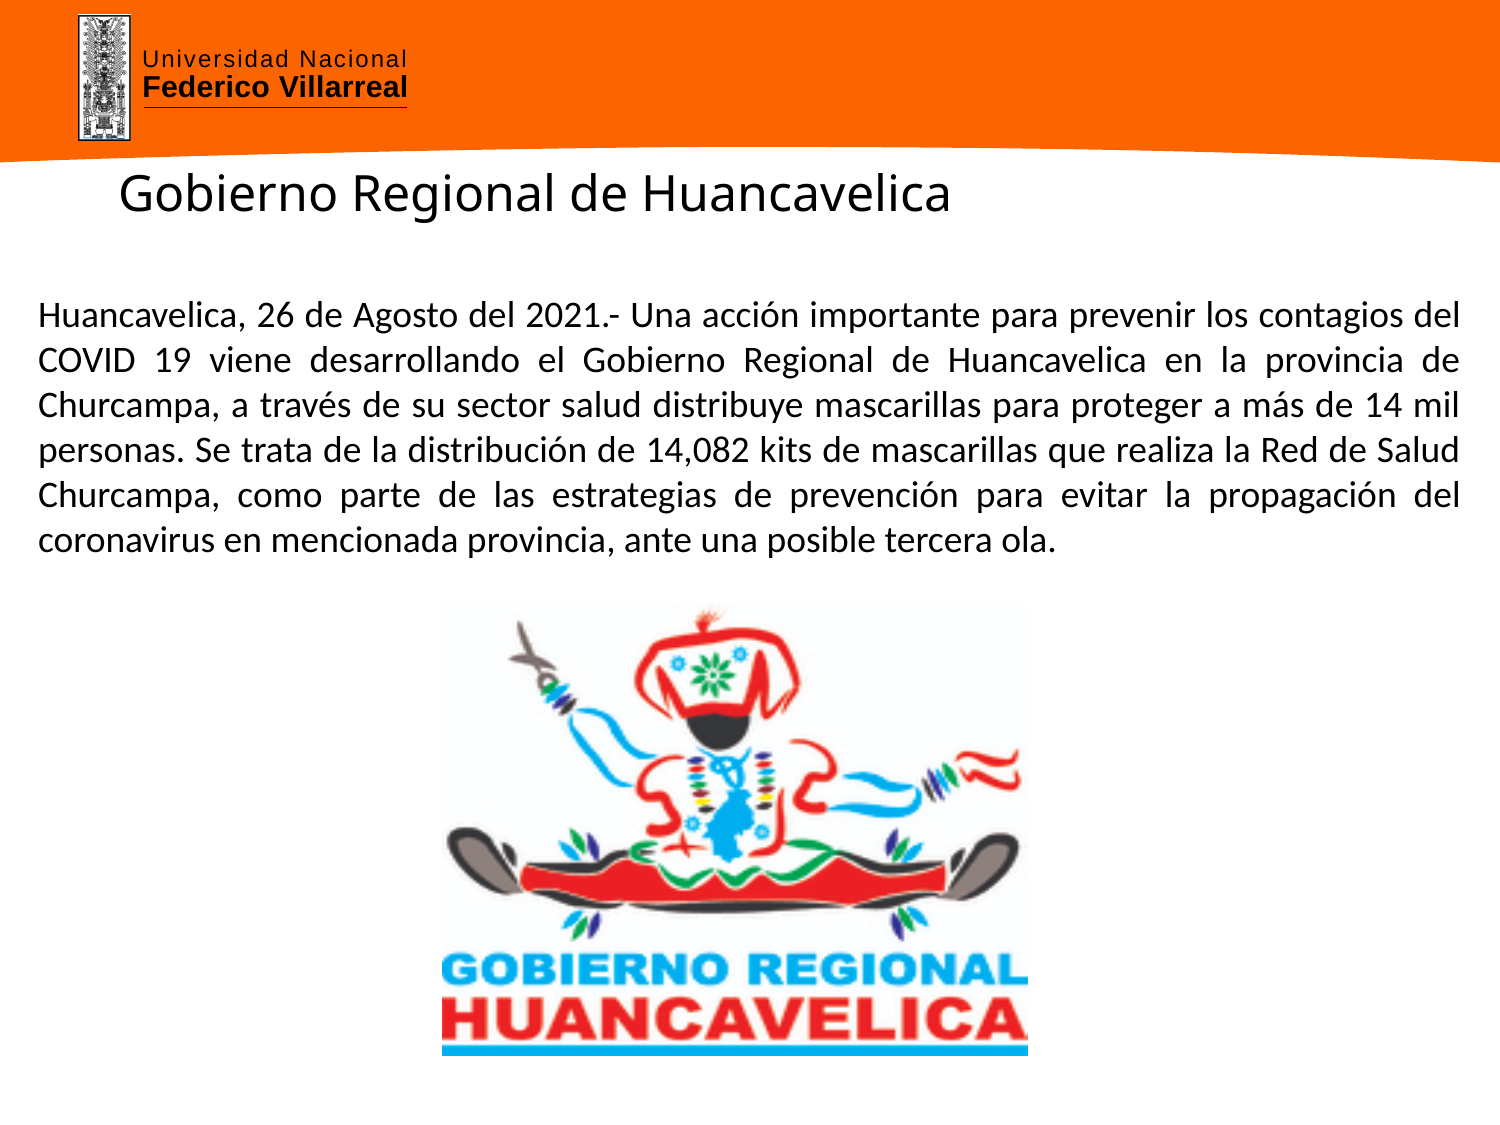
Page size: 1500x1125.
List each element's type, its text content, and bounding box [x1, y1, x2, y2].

picture [78, 14, 131, 141]
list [442, 603, 1028, 1056]
text_box Huancavelica, 26 de Agosto del 2021.- Una acción importante para prevenir los contagios del COVID 19 viene desarrollando el Gobierno Regional de Huancavelica en la provincia de Churcampa, a través de su sector salud distribuye mascarillas para proteger a más de 14 mil personas. Se trata de la distribución de 14,082 kits de mascarillas que realiza la Red de Salud Churcampa, como parte de las estrategias de prevención para evitar la propagación del coronavirus en mencionada provincia, ante una posible tercera ola. [23, 282, 1477, 567]
title Gobierno Regional de Huancavelica [103, 159, 1397, 230]
